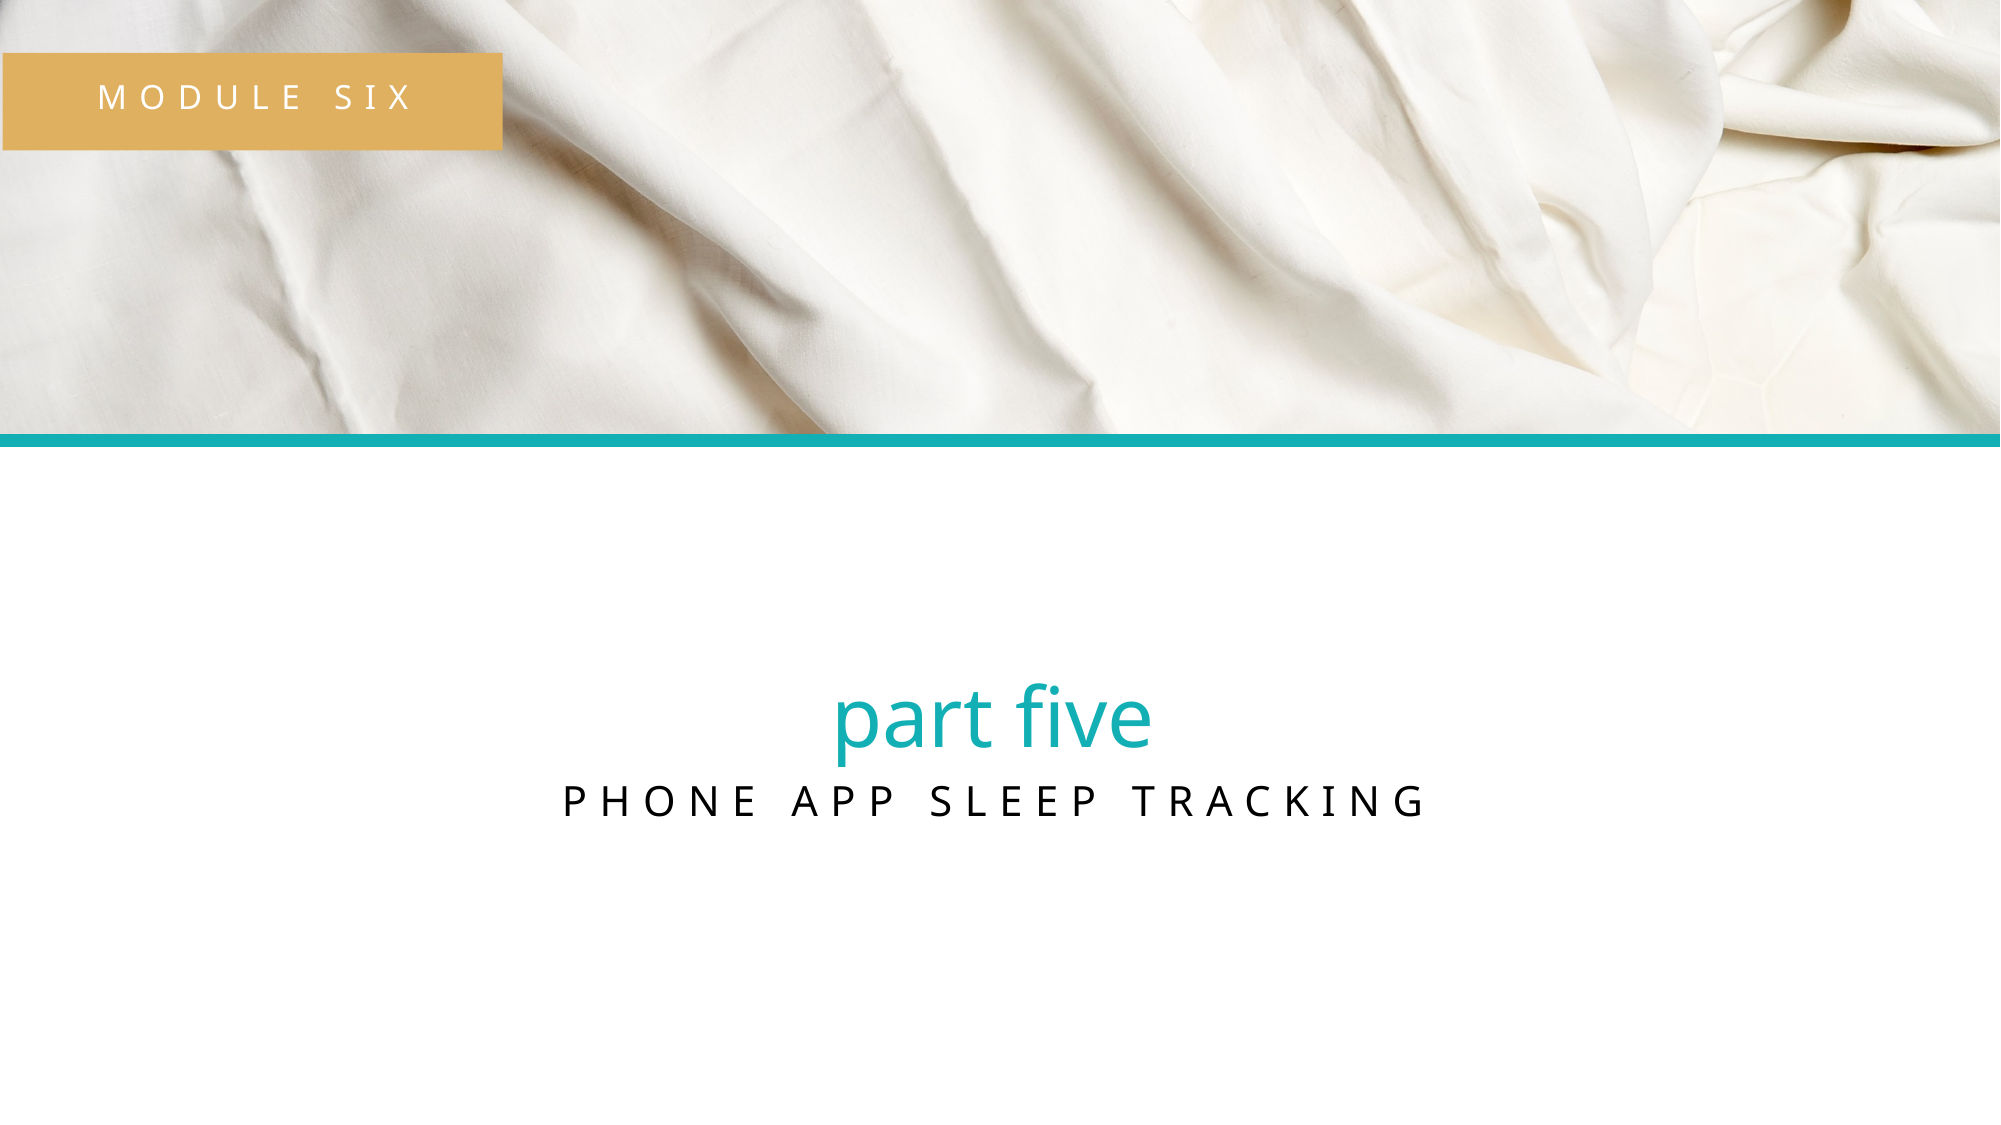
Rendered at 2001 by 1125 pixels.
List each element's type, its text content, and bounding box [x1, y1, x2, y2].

picture [0, 0, 2000, 440]
text_box part five [673, 657, 1312, 767]
text_box PHONE APP SLEEP TRACKING [546, 767, 1439, 833]
